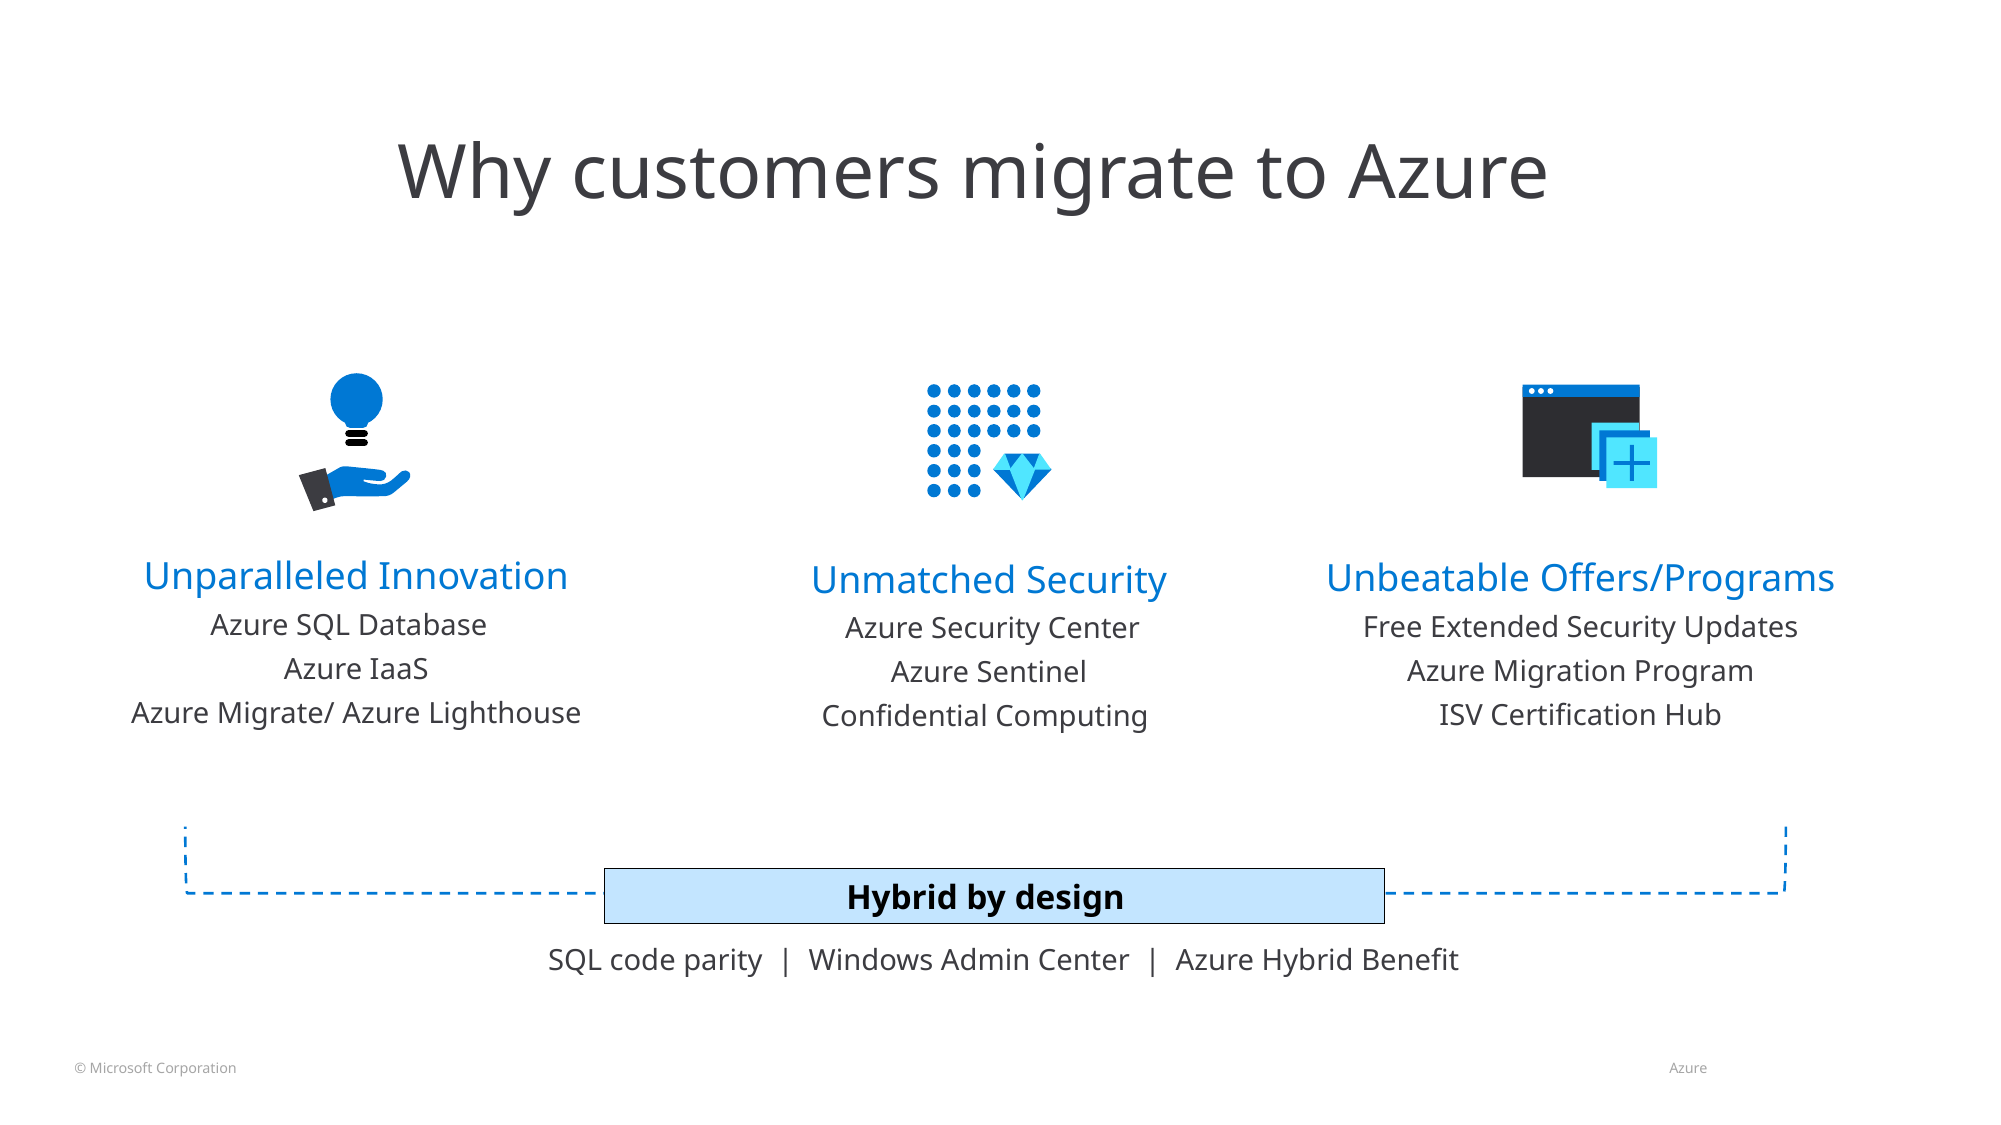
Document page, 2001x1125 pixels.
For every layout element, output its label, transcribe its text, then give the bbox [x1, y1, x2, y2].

text_box Why customers migrate to Azure [479, 123, 1469, 247]
footer © Microsoft Corporation Azure [59, 1058, 1960, 1078]
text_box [302, 452, 411, 510]
text_box Hybrid by design [604, 868, 1385, 924]
text_box Unparalleled Innovation Azure SQL Database Azure IaaS Azure Migrate/ Azure Lighthouse [81, 550, 632, 782]
text_box SQL code parity | Windows Admin Center | Azure Hybrid Benefit [533, 934, 1490, 984]
text_box [185, 826, 1786, 894]
picture [330, 372, 384, 447]
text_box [1305, 384, 1856, 831]
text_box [714, 384, 1264, 788]
